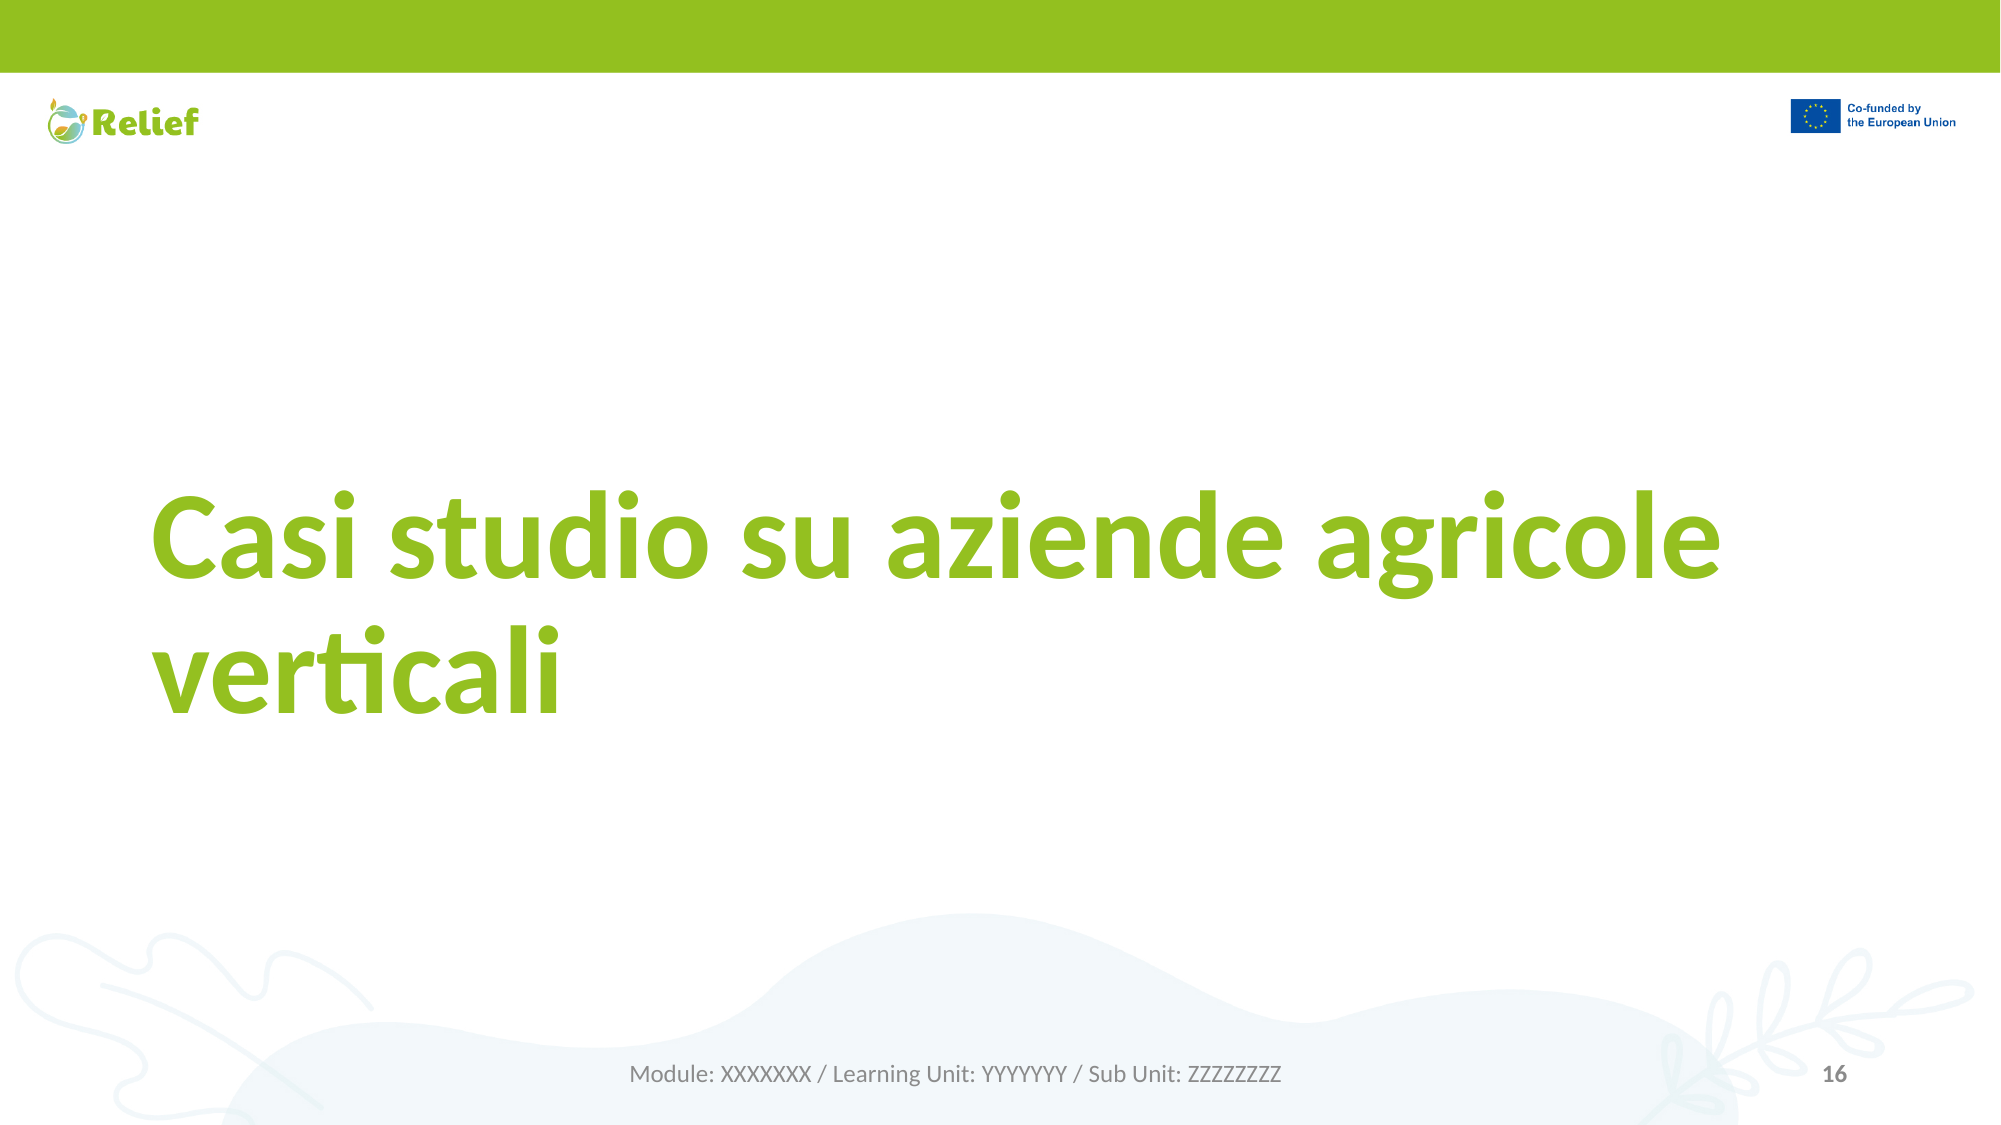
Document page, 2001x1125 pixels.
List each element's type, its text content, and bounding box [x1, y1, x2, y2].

picture [0, 0, 2001, 1125]
footer Module: XXXXXXX / Learning Unit: YYYYYYY / Sub Unit: ZZZZZZZZ [137, 1023, 1775, 1122]
title Casi studio su aziende agricole verticali [136, 280, 1862, 749]
slide_number 16 [1787, 1042, 1863, 1103]
